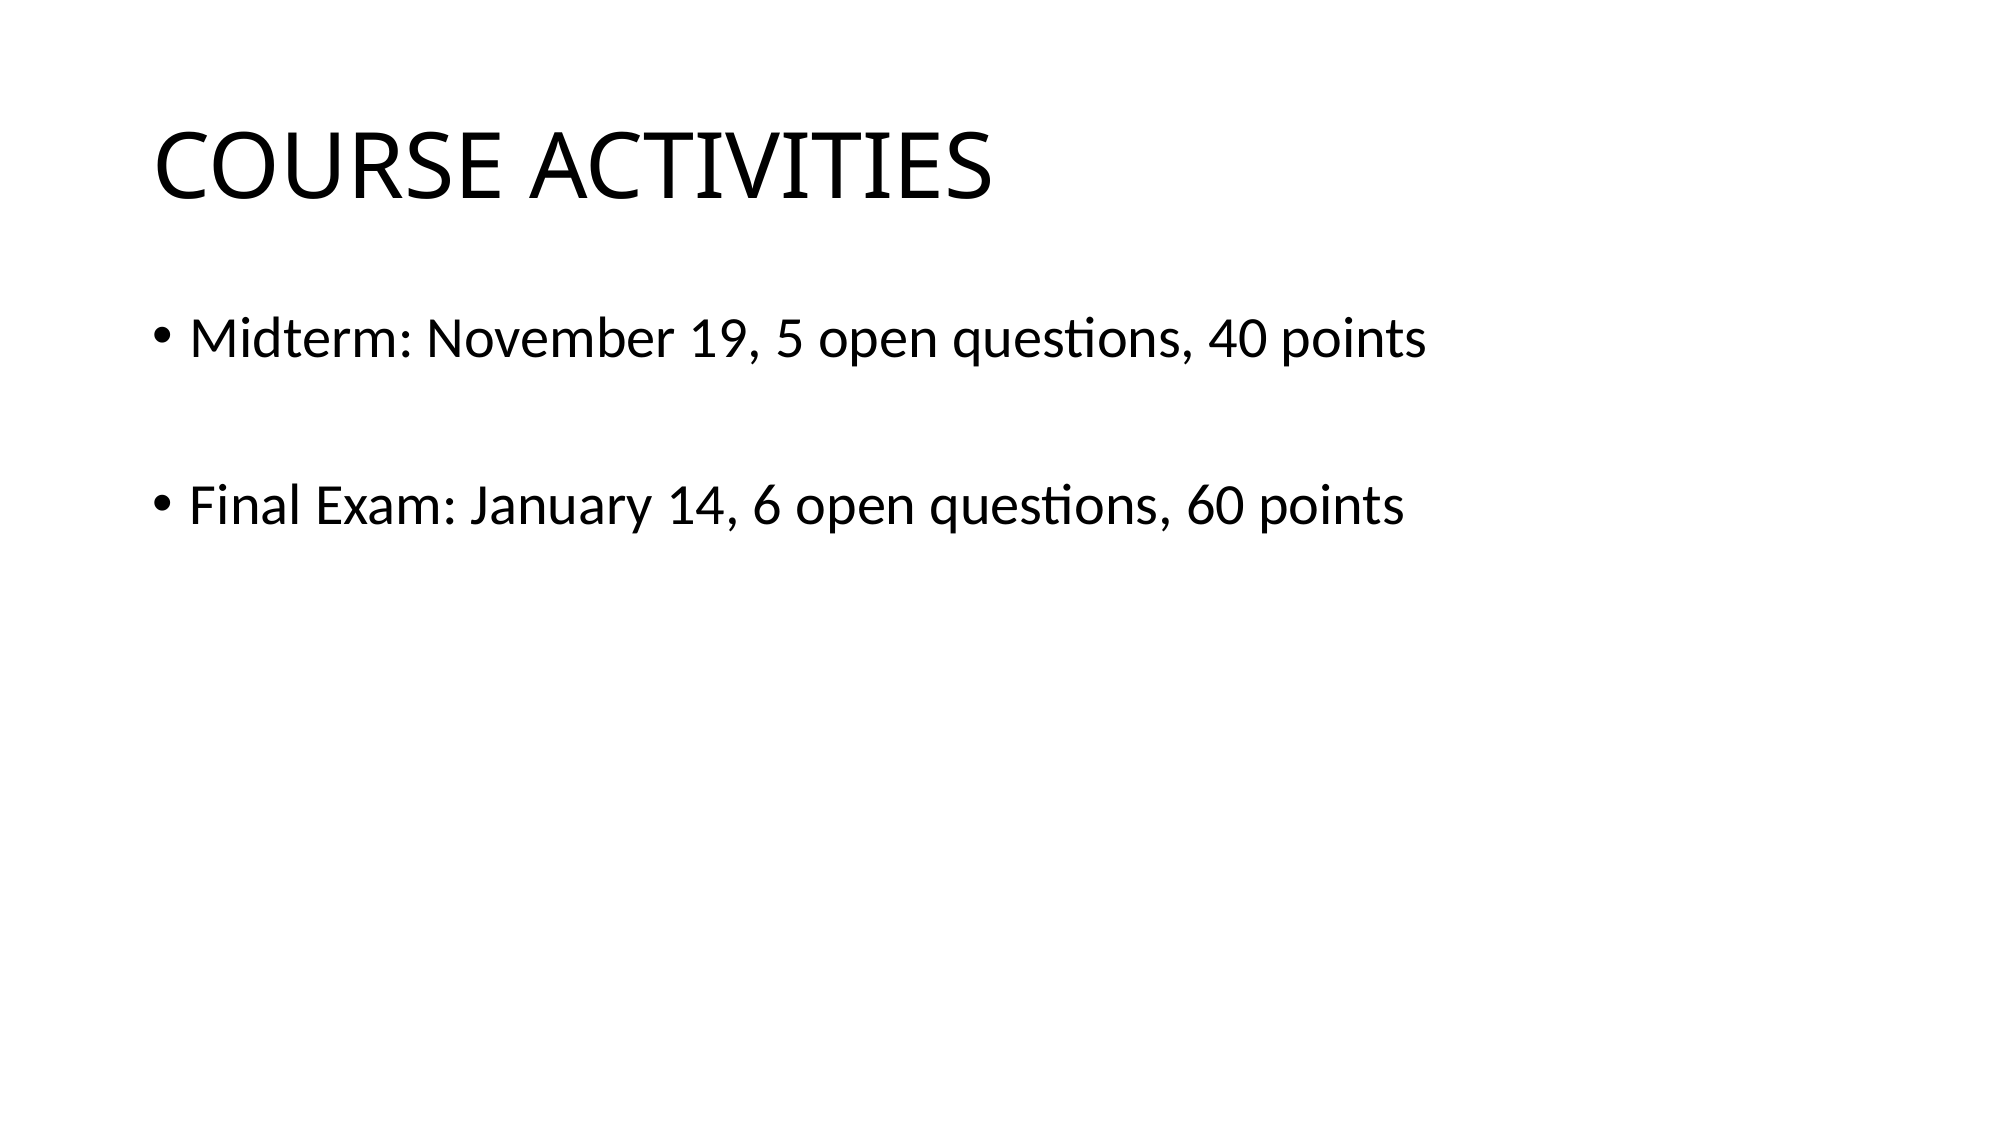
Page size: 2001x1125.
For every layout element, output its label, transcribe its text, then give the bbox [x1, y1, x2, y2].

title COURSE ACTIVITIES [137, 59, 1863, 278]
list Midterm: November 19, 5 open questions, 40 points Final Exam: January 14, 6 open questions, 60 points [137, 299, 1863, 1014]
